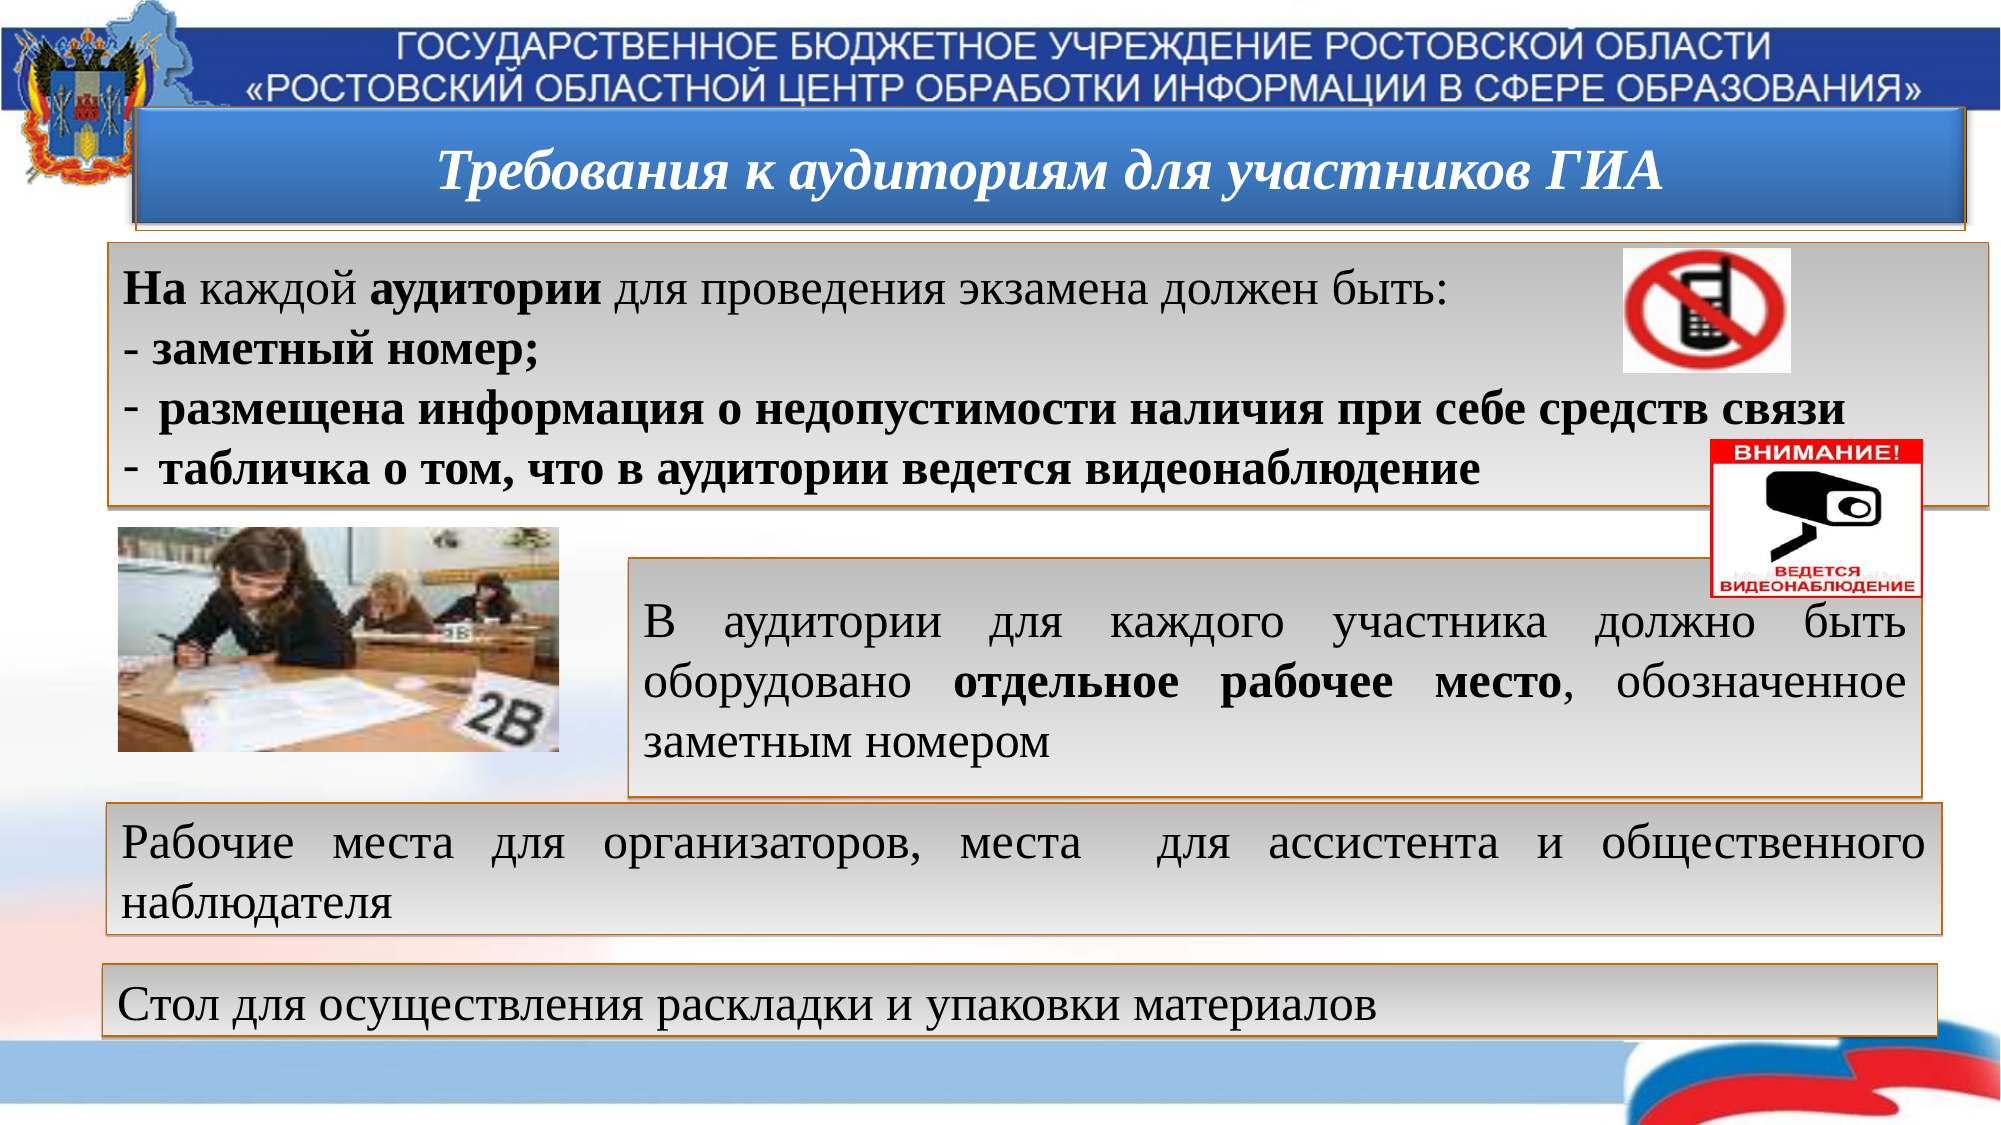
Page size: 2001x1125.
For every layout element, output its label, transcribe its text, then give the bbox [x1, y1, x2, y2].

text_box Стол для осуществления раскладки и упаковки материалов [102, 964, 1938, 1036]
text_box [117, 103, 1982, 232]
picture [0, 0, 2001, 1125]
text_box Рабочие места для организаторов, места для ассистента и общественного наблюдателя [106, 802, 1942, 935]
text_box На каждой аудитории для проведения экзамена должен быть: - заметный номер; размещена информация о недопустимости наличия при себе средств связи табличка о том, что в аудитории ведется видеонаблюдение [108, 242, 1989, 506]
text_box В аудитории для каждого участника должно быть оборудовано отдельное рабочее место, обозначенное заметным номером [628, 558, 1922, 798]
